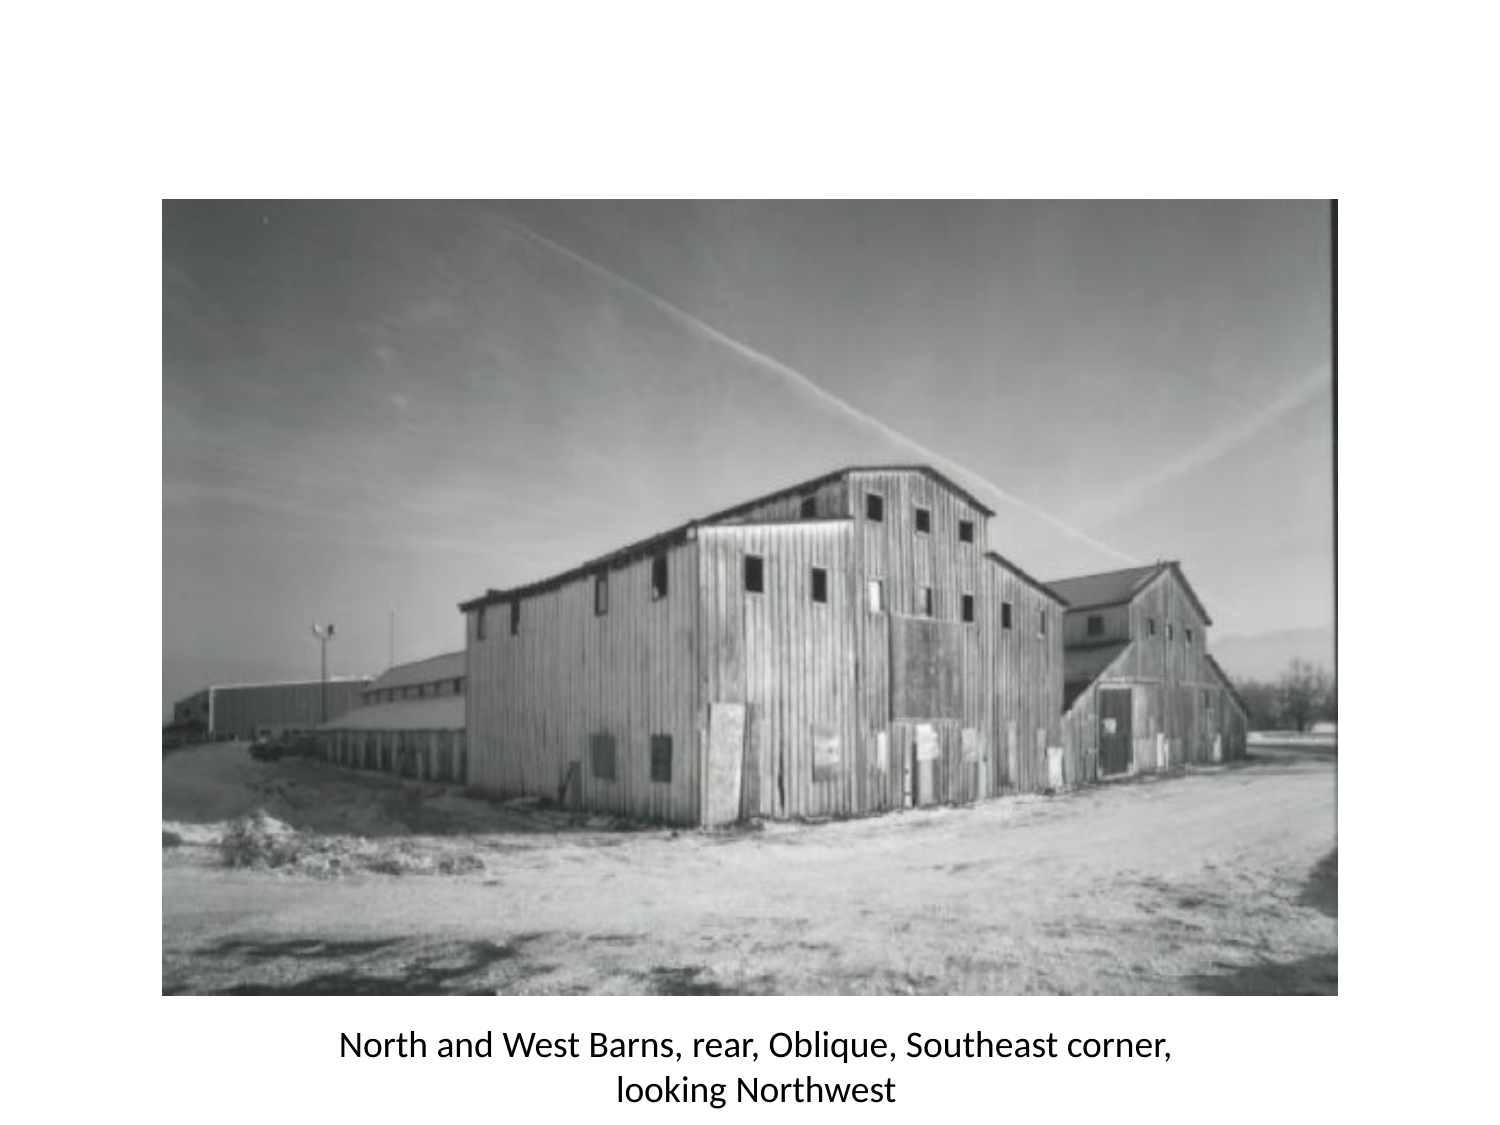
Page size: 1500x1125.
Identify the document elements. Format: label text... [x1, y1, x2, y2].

text_box North and West Barns, rear, Oblique, Southeast corner, looking Northwest [274, 1012, 1238, 1118]
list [162, 199, 1338, 996]
